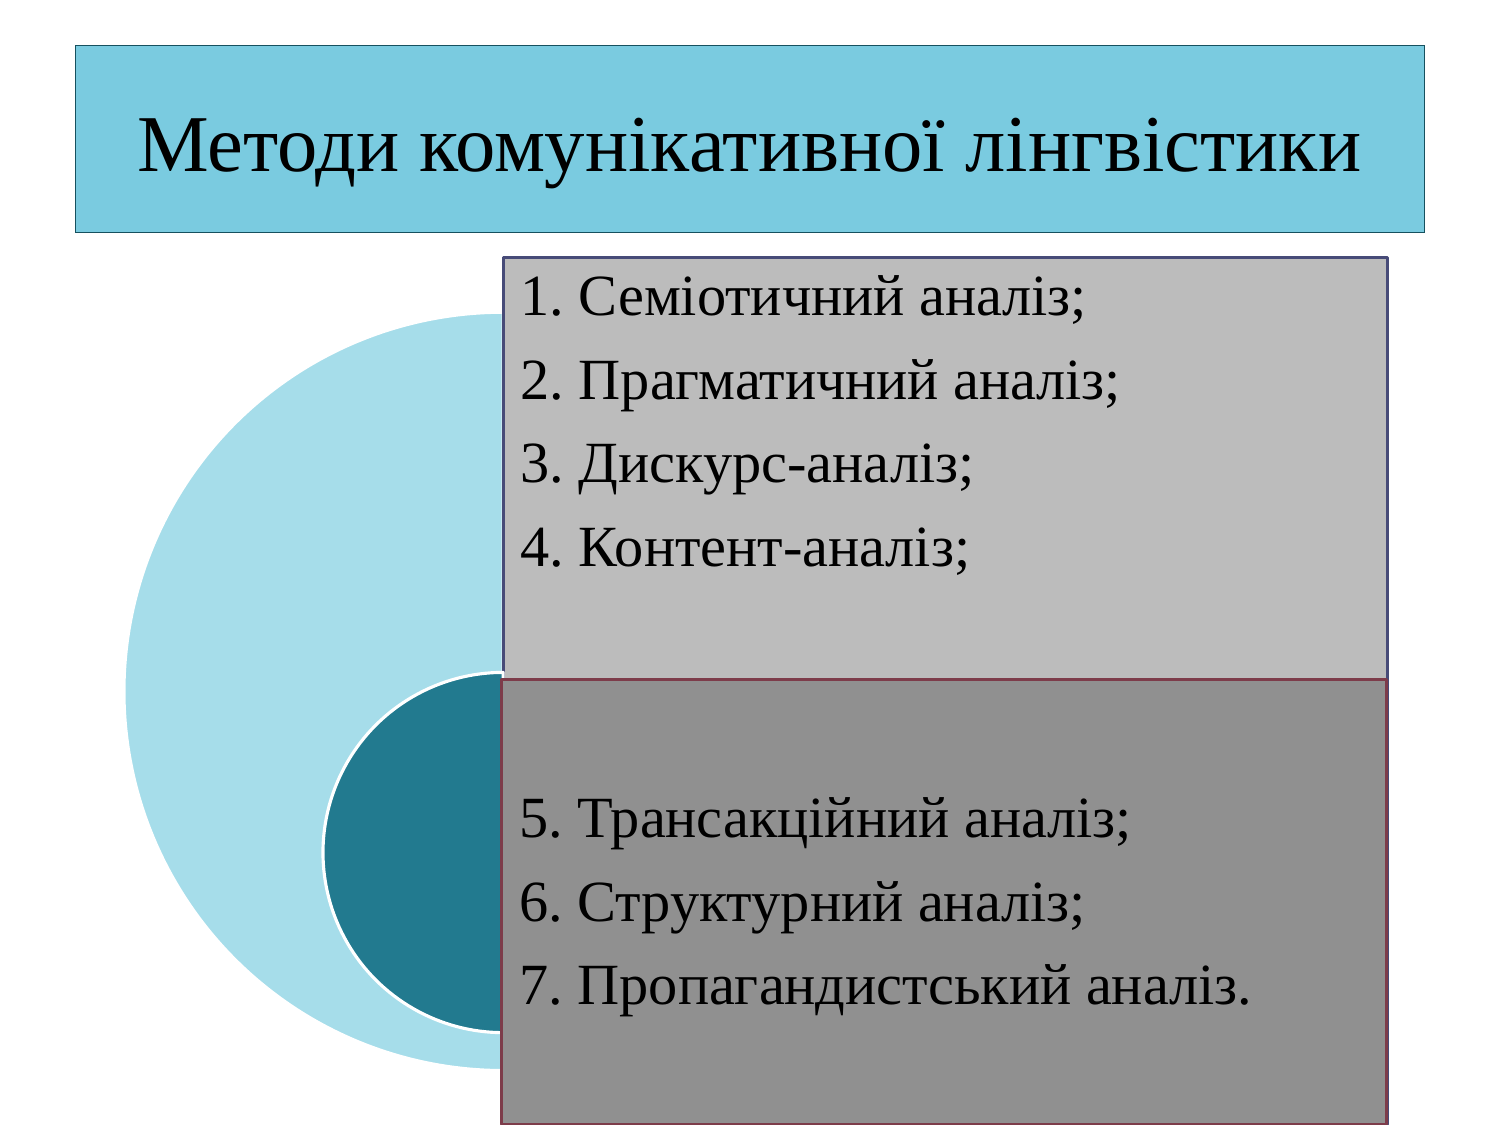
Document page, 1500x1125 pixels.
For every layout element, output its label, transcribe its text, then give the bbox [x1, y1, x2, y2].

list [123, 257, 1389, 1125]
title Методи комунікативної лінгвістики [75, 45, 1425, 233]
